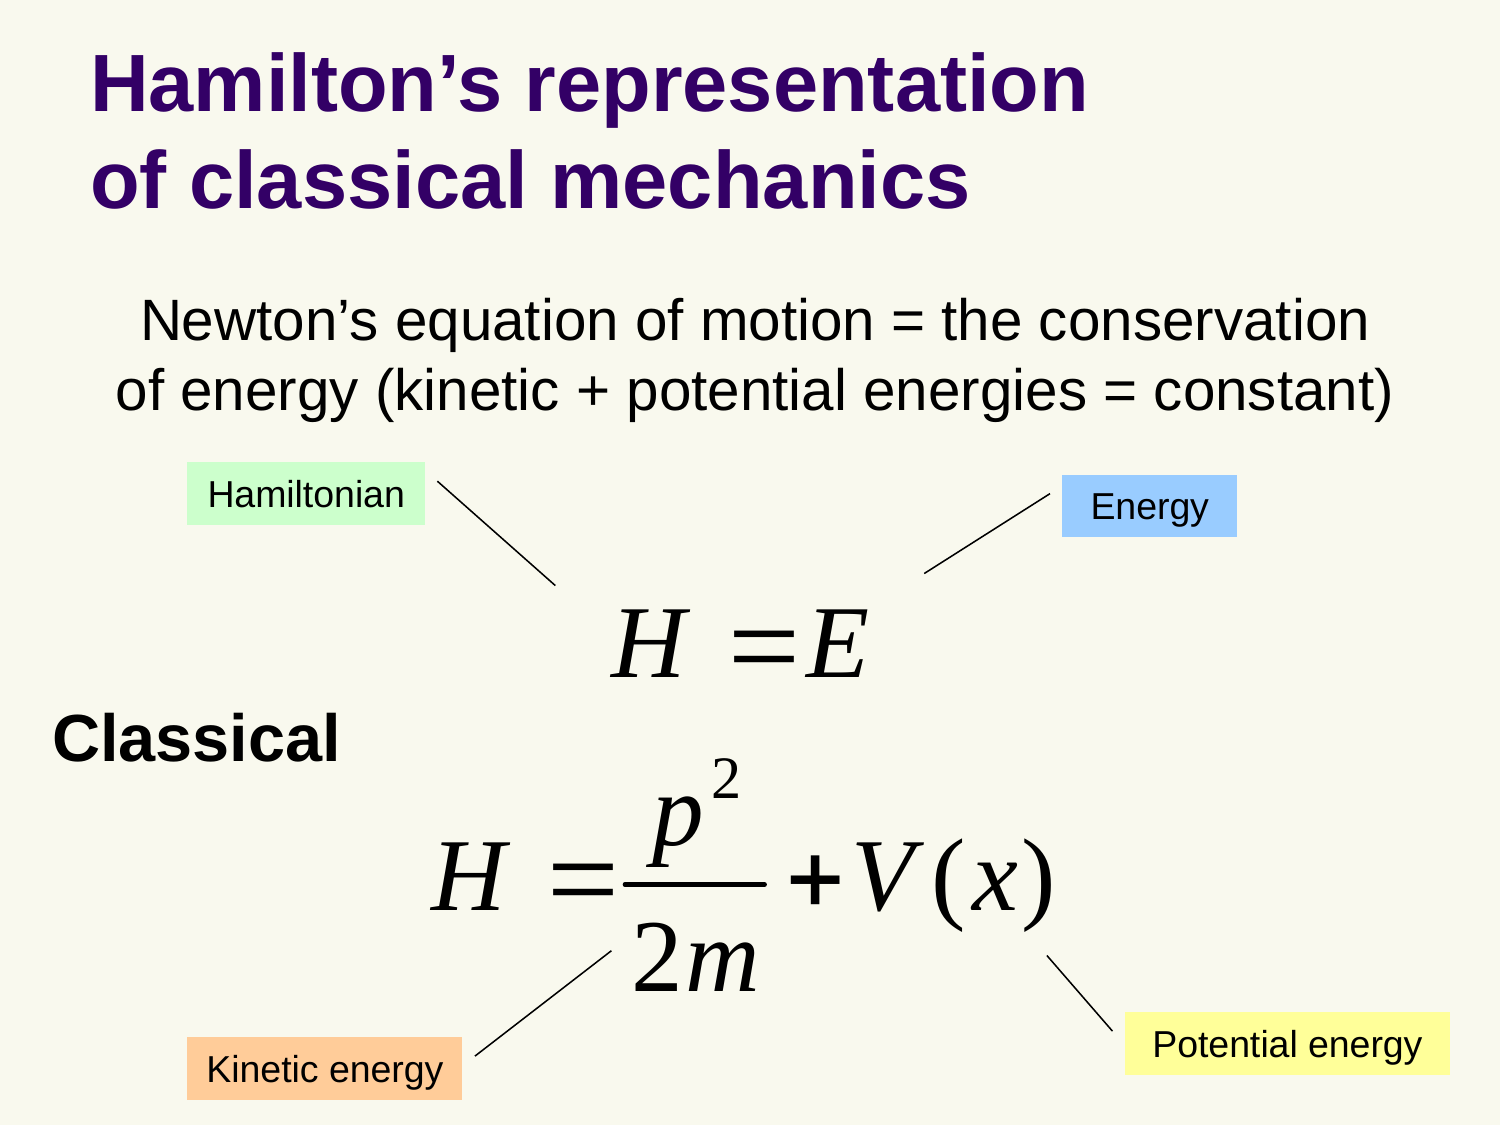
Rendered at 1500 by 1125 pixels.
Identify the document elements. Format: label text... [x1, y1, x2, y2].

text_box Newton’s equation of motion = the conservation of energy (kinetic + potential energies = constant) [98, 274, 1413, 430]
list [412, 584, 1076, 1016]
text_box Hamiltonian [187, 462, 425, 525]
text_box Kinetic energy [187, 1037, 462, 1100]
text_box Energy [1062, 475, 1237, 537]
text_box Classical [37, 687, 357, 783]
text_box Potential energy [1125, 1012, 1450, 1075]
title Hamilton’s representation of classical mechanics [75, 20, 1425, 233]
